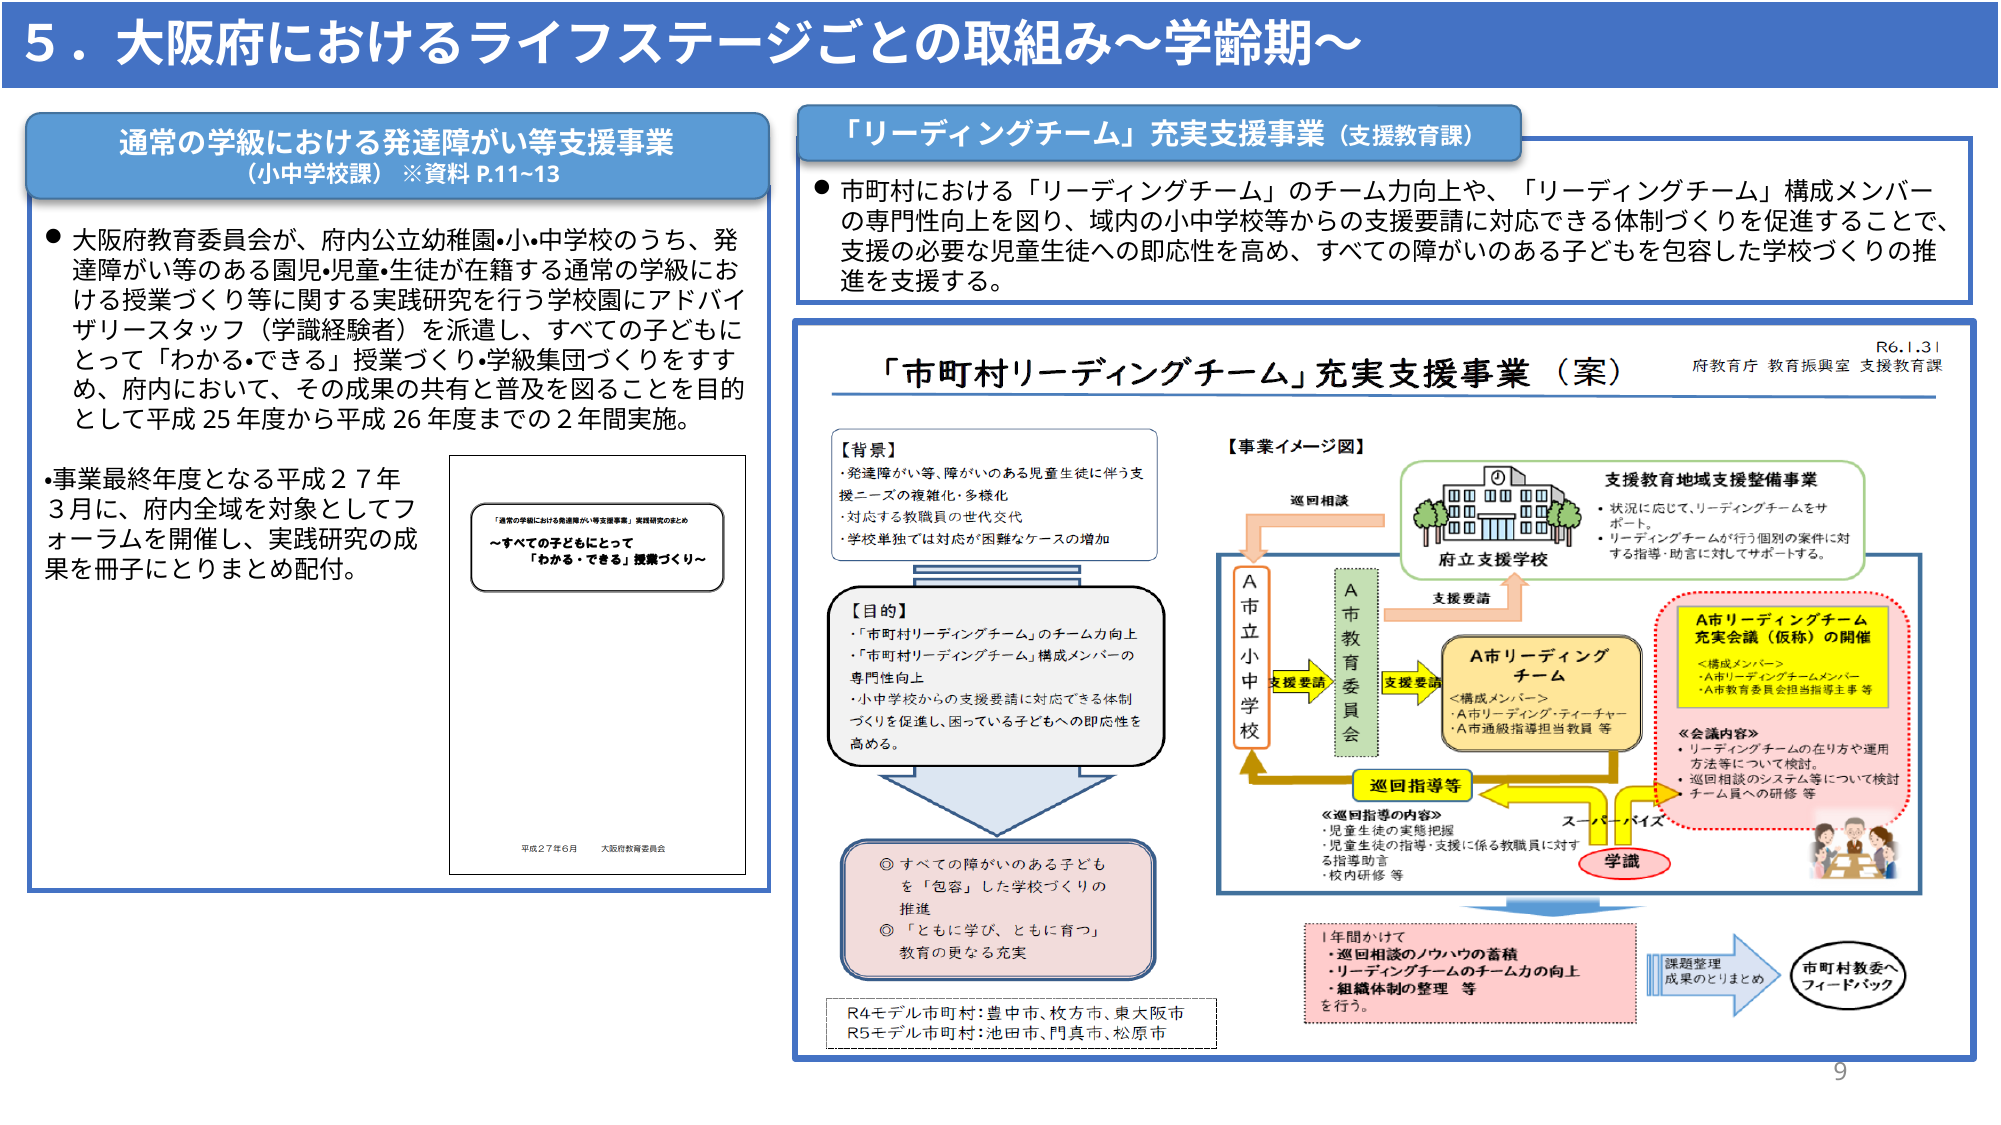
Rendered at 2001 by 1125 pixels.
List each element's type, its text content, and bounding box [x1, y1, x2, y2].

text_box ５．大阪府におけるライフステージごとの取組み～学齢期～ [0, 0, 2000, 92]
text_box 大阪府教育委員会が、府内公立幼稚園・小・中学校のうち、発達障がい等のある園児・児童・生徒が在籍する通常の学級における授業づくり等に関する実践研究を行う学校園にアドバイザリースタッフ（学識経験者）を派遣し、すべての子どもにとって「わかる・できる」授業づくり・学級集団づくりをすすめ、府内において、その成果の共有と普及を図ることを目的として平成25年度から平成26年度までの２年間実施。 ・事業最終年度となる平成２７年 ３月に、府内全域を対象としてフ ォーラムを開催し、実践研究の成 果を冊子にとりまとめ配付。 [28, 204, 770, 891]
text_box 「リーディングチーム」充実支援事業（支援教育課） [796, 104, 1522, 162]
picture [797, 324, 1971, 1056]
text_box 市町村における「リーディングチーム」のチーム力向上や、「リーディングチーム」構成メンバーの専門性向上を図り、域内の小中学校等からの支援要請に対応できる体制づくりを促進することで、支援の必要な児童生徒への即応性を高め、すべての障がいのある子どもを包容した学校づくりの推進を支援する。 [797, 137, 1971, 304]
text_box 通常の学級における発達障がい等支援事業 （小中学校課） ※資料P.11~13 [25, 112, 771, 200]
picture [449, 455, 746, 875]
slide_number 9 [1412, 1062, 1863, 1103]
